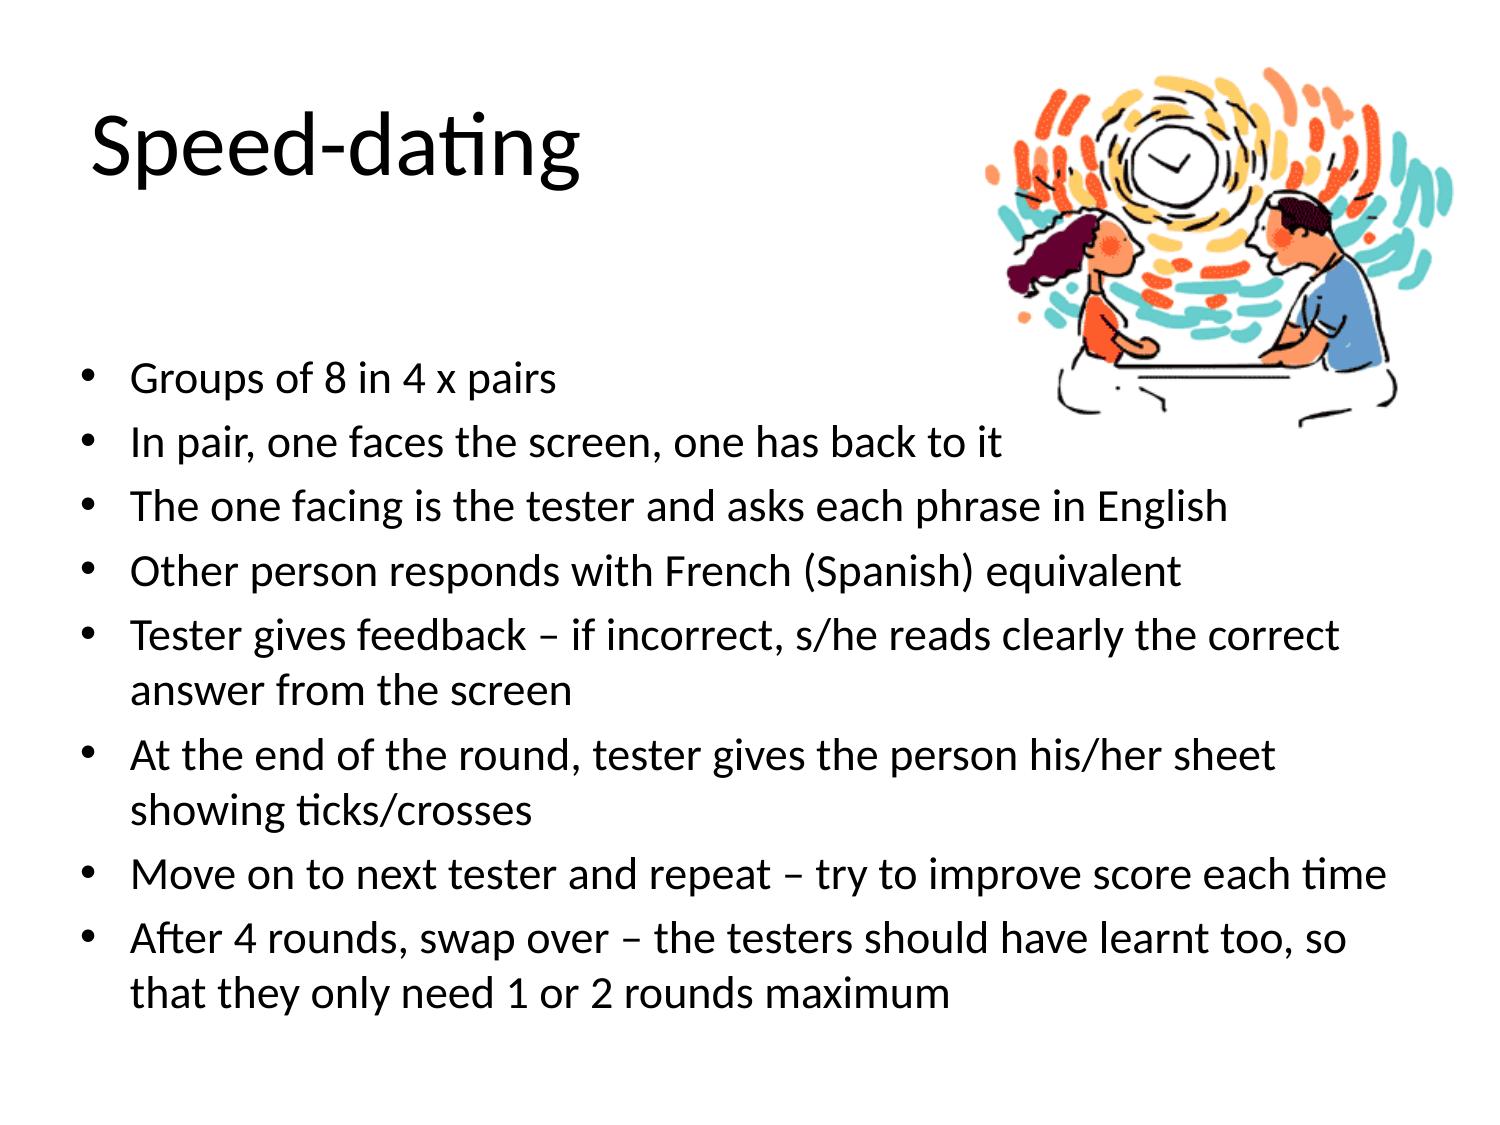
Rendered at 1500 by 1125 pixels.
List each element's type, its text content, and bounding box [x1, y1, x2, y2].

list Groups of 8 in 4 x pairs In pair, one faces the screen, one has back to it The one facing is the tester and asks each phrase in English Other person responds with French (Spanish) equivalent Tester gives feedback – if incorrect, s/he reads clearly the correct answer from the screen At the end of the round, tester gives the person his/her sheet showing ticks/crosses Move on to next tester and repeat – try to improve score each time After 4 rounds, swap over – the testers should have learnt too, so that they only need 1 or 2 rounds maximum [64, 339, 1415, 1083]
picture [984, 66, 1454, 430]
title Speed-dating [75, 45, 1425, 233]
